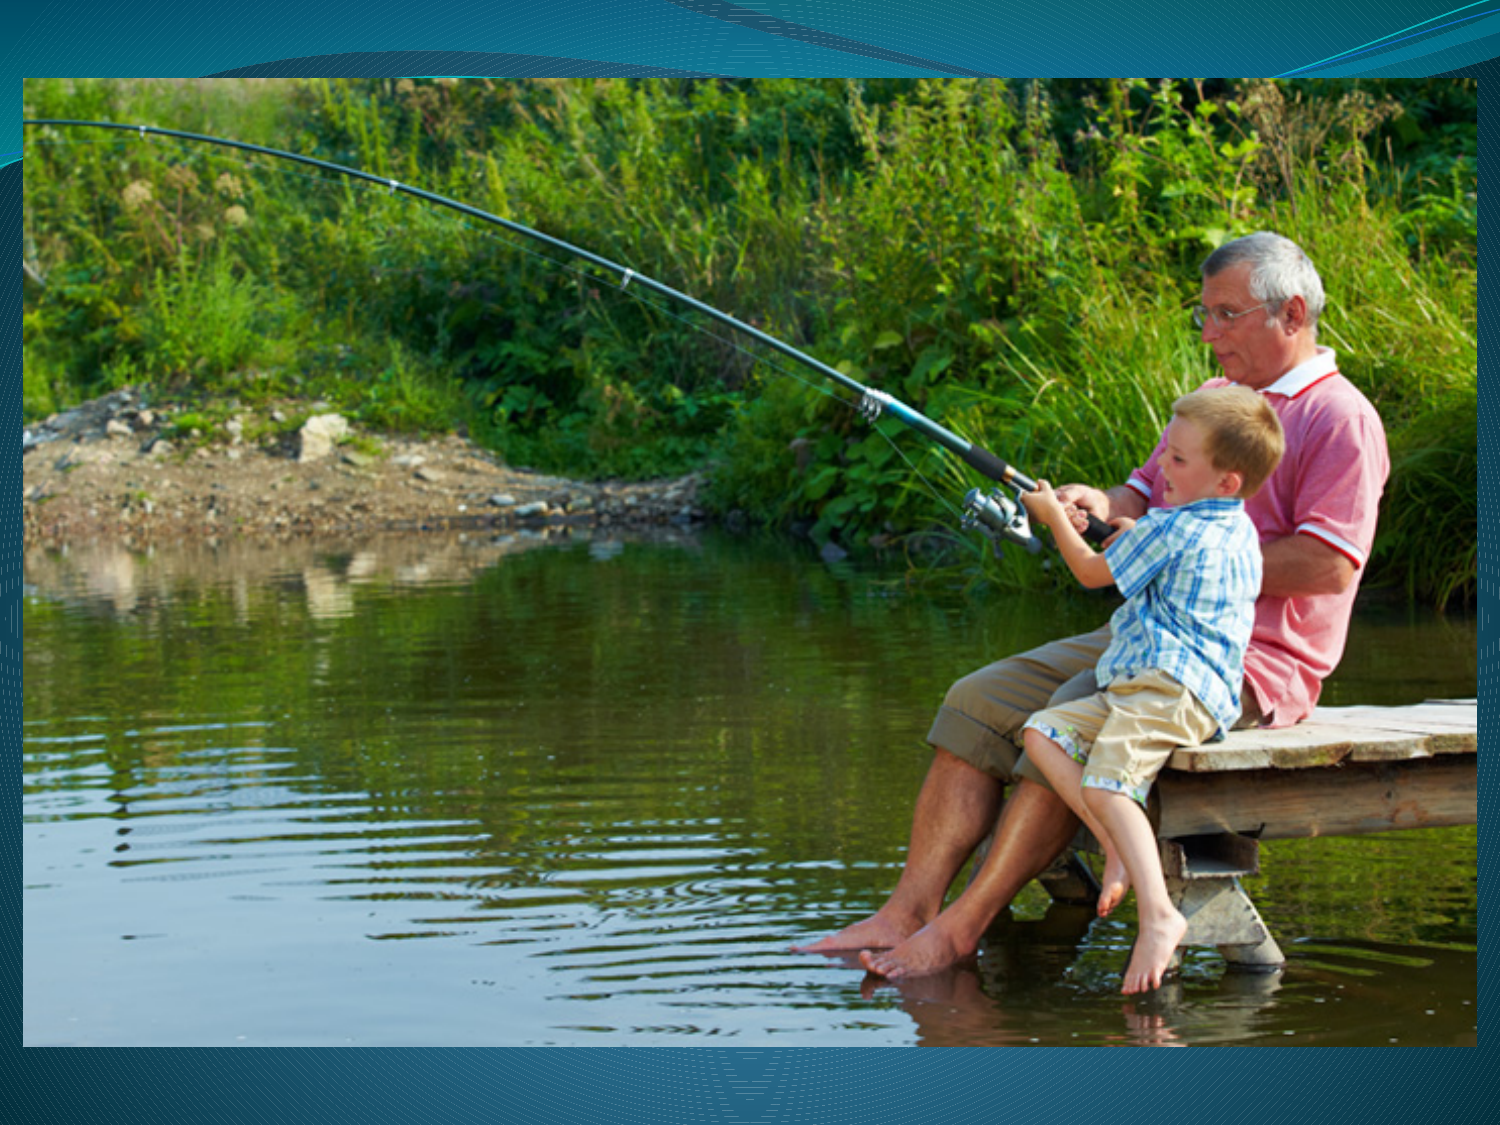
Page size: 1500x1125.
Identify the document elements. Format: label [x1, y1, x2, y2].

picture [23, 76, 1477, 1047]
